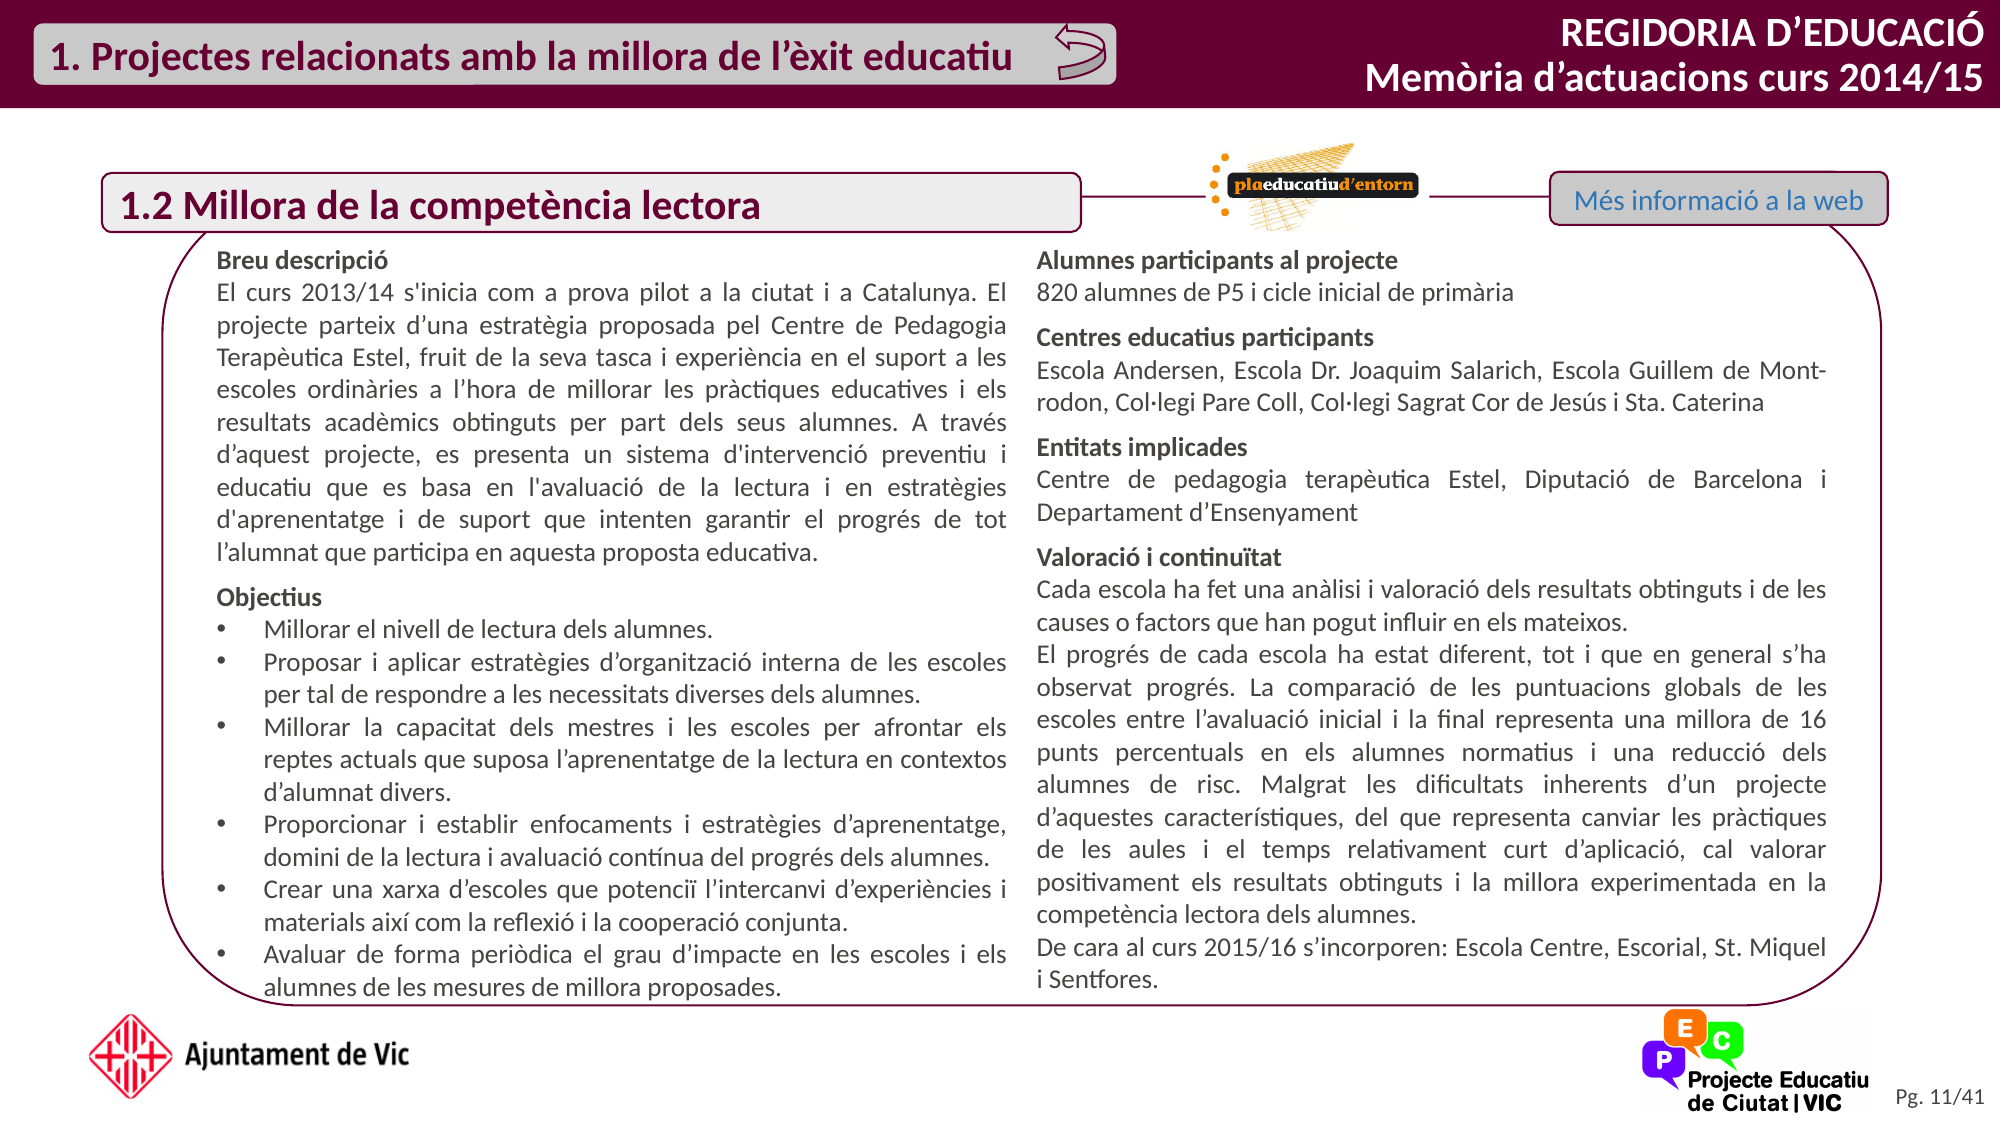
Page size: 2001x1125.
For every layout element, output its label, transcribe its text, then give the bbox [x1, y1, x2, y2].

text_box 1.2 Millora de la competència lectora [100, 171, 1083, 234]
text_box Més informació a la web [1548, 170, 1889, 226]
picture [89, 1014, 409, 1099]
text_box 1. Projectes relacionats amb la millora de l’èxit educatiu [30, 20, 1120, 89]
title [0, 0, 2000, 109]
text_box REGIDORIA D’EDUCACIÓ Memòria d’actuacions curs 2014/15 [1314, 0, 2000, 108]
picture [1641, 1009, 1869, 1113]
text_box [1054, 22, 1107, 81]
text_box Pg. 11/41 [1852, 1074, 2000, 1117]
picture [1205, 131, 1430, 231]
text_box Breu descripció El curs 2013/14 s'inicia com a prova pilot a la ciutat i a Catalunya. El projecte parteix d’una estratègia proposada pel Centre de Pedagogia Terapèutica Estel, fruit de la seva tasca i experiència en el suport a les escoles ordinàries a l’hora de millorar les pràctiques educatives i els resultats acadèmics obtinguts per part dels seus alumnes. A través d’aquest projecte, es presenta un sistema d'intervenció preventiu i educatiu que es basa en l'avaluació de la lectura i en estratègies d'aprenentatge i de suport que intenten garantir el progrés de tot l’alumnat que participa en aquesta proposta educativa. Objectius Millorar el nivell de lectura dels alumnes. Proposar i aplicar estratègies d’organització interna de les escoles per tal de respondre a les necessitats diverses dels alumnes. Millorar la capacitat dels mestres i les escoles per afrontar els reptes actuals que suposa l’aprenentatge de la lectura en contextos d’alumnat divers. Proporcionar i establir enfocaments i estratègies d’aprenentatge, domini de la lectura i avaluació contínua del progrés dels alumnes. Crear una xarxa d’escoles que potenciï l’intercanvi d’experiències i materials així com la reflexió i la cooperació conjunta. Avaluar de forma periòdica el grau d’impacte en les escoles i els alumnes de les mesures de millora proposades. Alumnes participants al projecte 820 alumnes de P5 i cicle inicial de primària Centres educatius participants Escola Andersen, Escola Dr. Joaquim Salarich, Escola Guillem de Mont-rodon, Col·legi Pare Coll, Col·legi Sagrat Cor de Jesús i Sta. Caterina Entitats implicades Centre de pedagogia terapèutica Estel, Diputació de Barcelona i Departament d’Ensenyament Valoració i continuïtat Cada escola ha fet una anàlisi i valoració dels resultats obtinguts i de les causes o factors que han pogut influir en els mateixos. El progrés de cada escola ha estat diferent, tot i que en general s’ha observat progrés. La comparació de les puntuacions globals de les escoles entre l’avaluació inicial i la final representa una millora de 16 punts percentuals en els alumnes normatius i una reducció dels alumnes de risc. Malgrat les dificultats inherents d’un projecte d’aquestes característiques, del que representa canviar les pràctiques de les aules i el temps relativament curt d’aplicació, cal valorar positivament els resultats obtinguts i la millora experimentada en la competència lectora dels alumnes. De cara al curs 2015/16 s’incorporen: Escola Centre, Escorial, St. Miquel i Sentfores. [161, 195, 1883, 1007]
